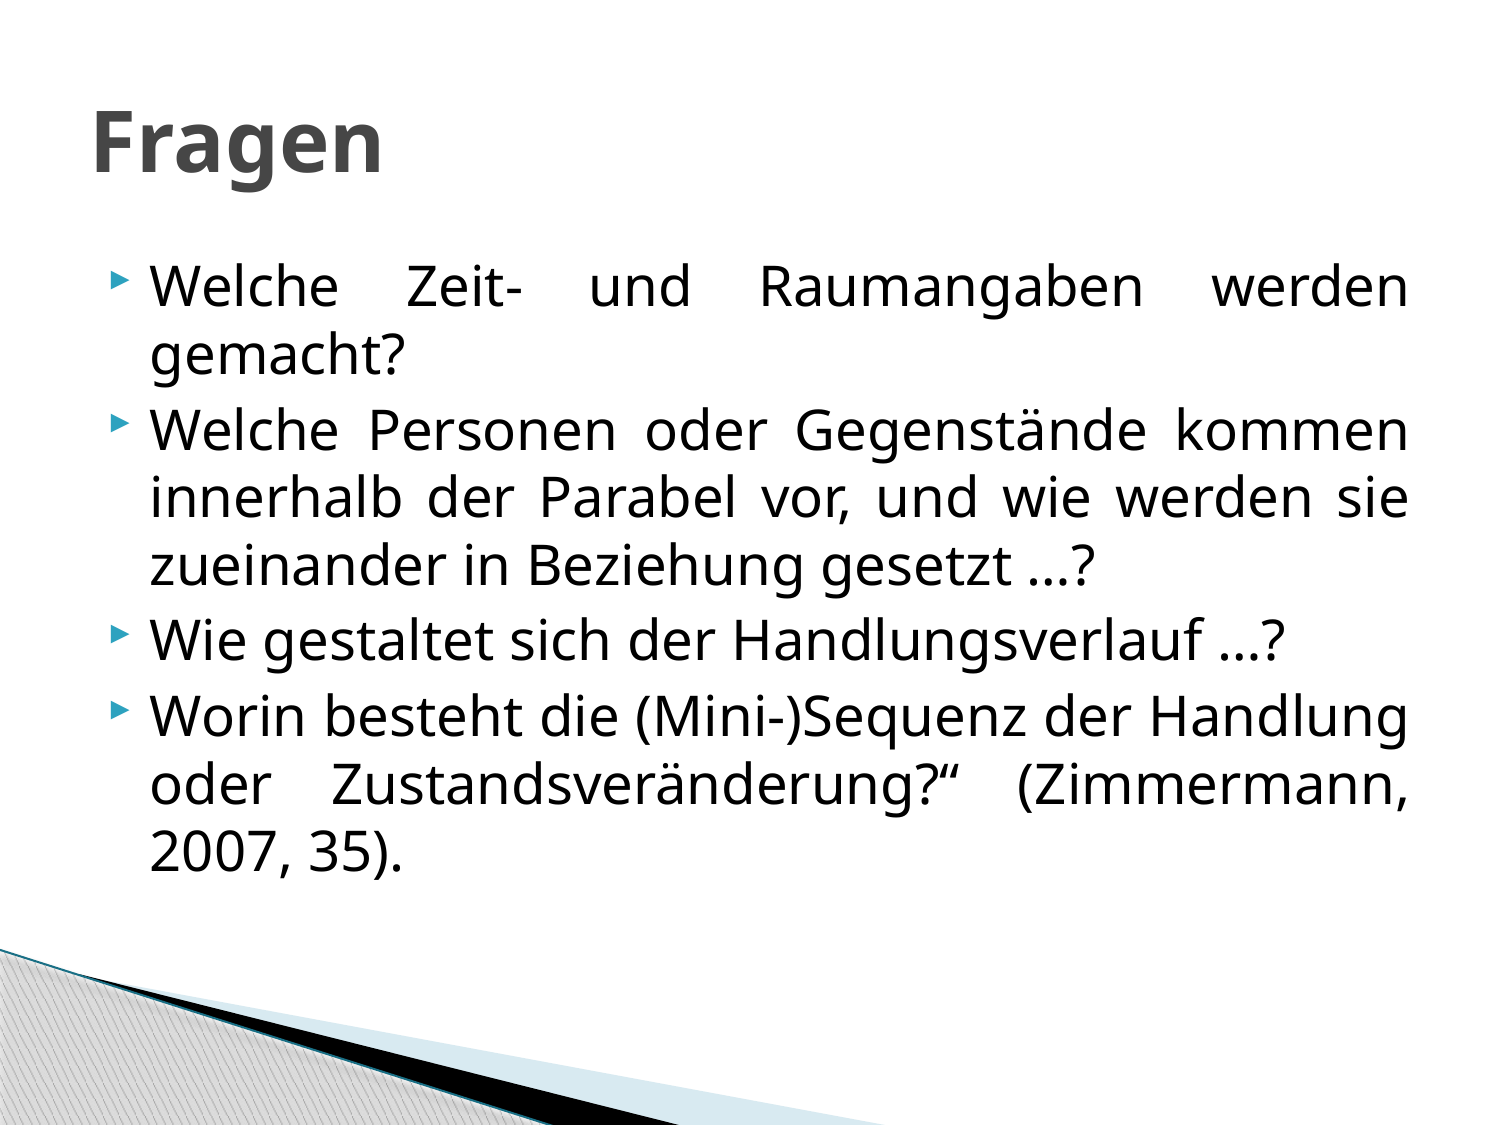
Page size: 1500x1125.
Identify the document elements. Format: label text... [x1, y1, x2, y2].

title Fragen [75, 45, 1425, 233]
list Welche Zeit- und Raumangaben werden gemacht? Welche Personen oder Gegenstände kommen innerhalb der Parabel vor, und wie werden sie zueinander in Beziehung gesetzt …? Wie gestaltet sich der Handlungsverlauf …? Worin besteht die (Mini-)Sequenz der Handlung oder Zustandsveränderung?“ (Zimmermann, 2007, 35). [75, 243, 1425, 986]
